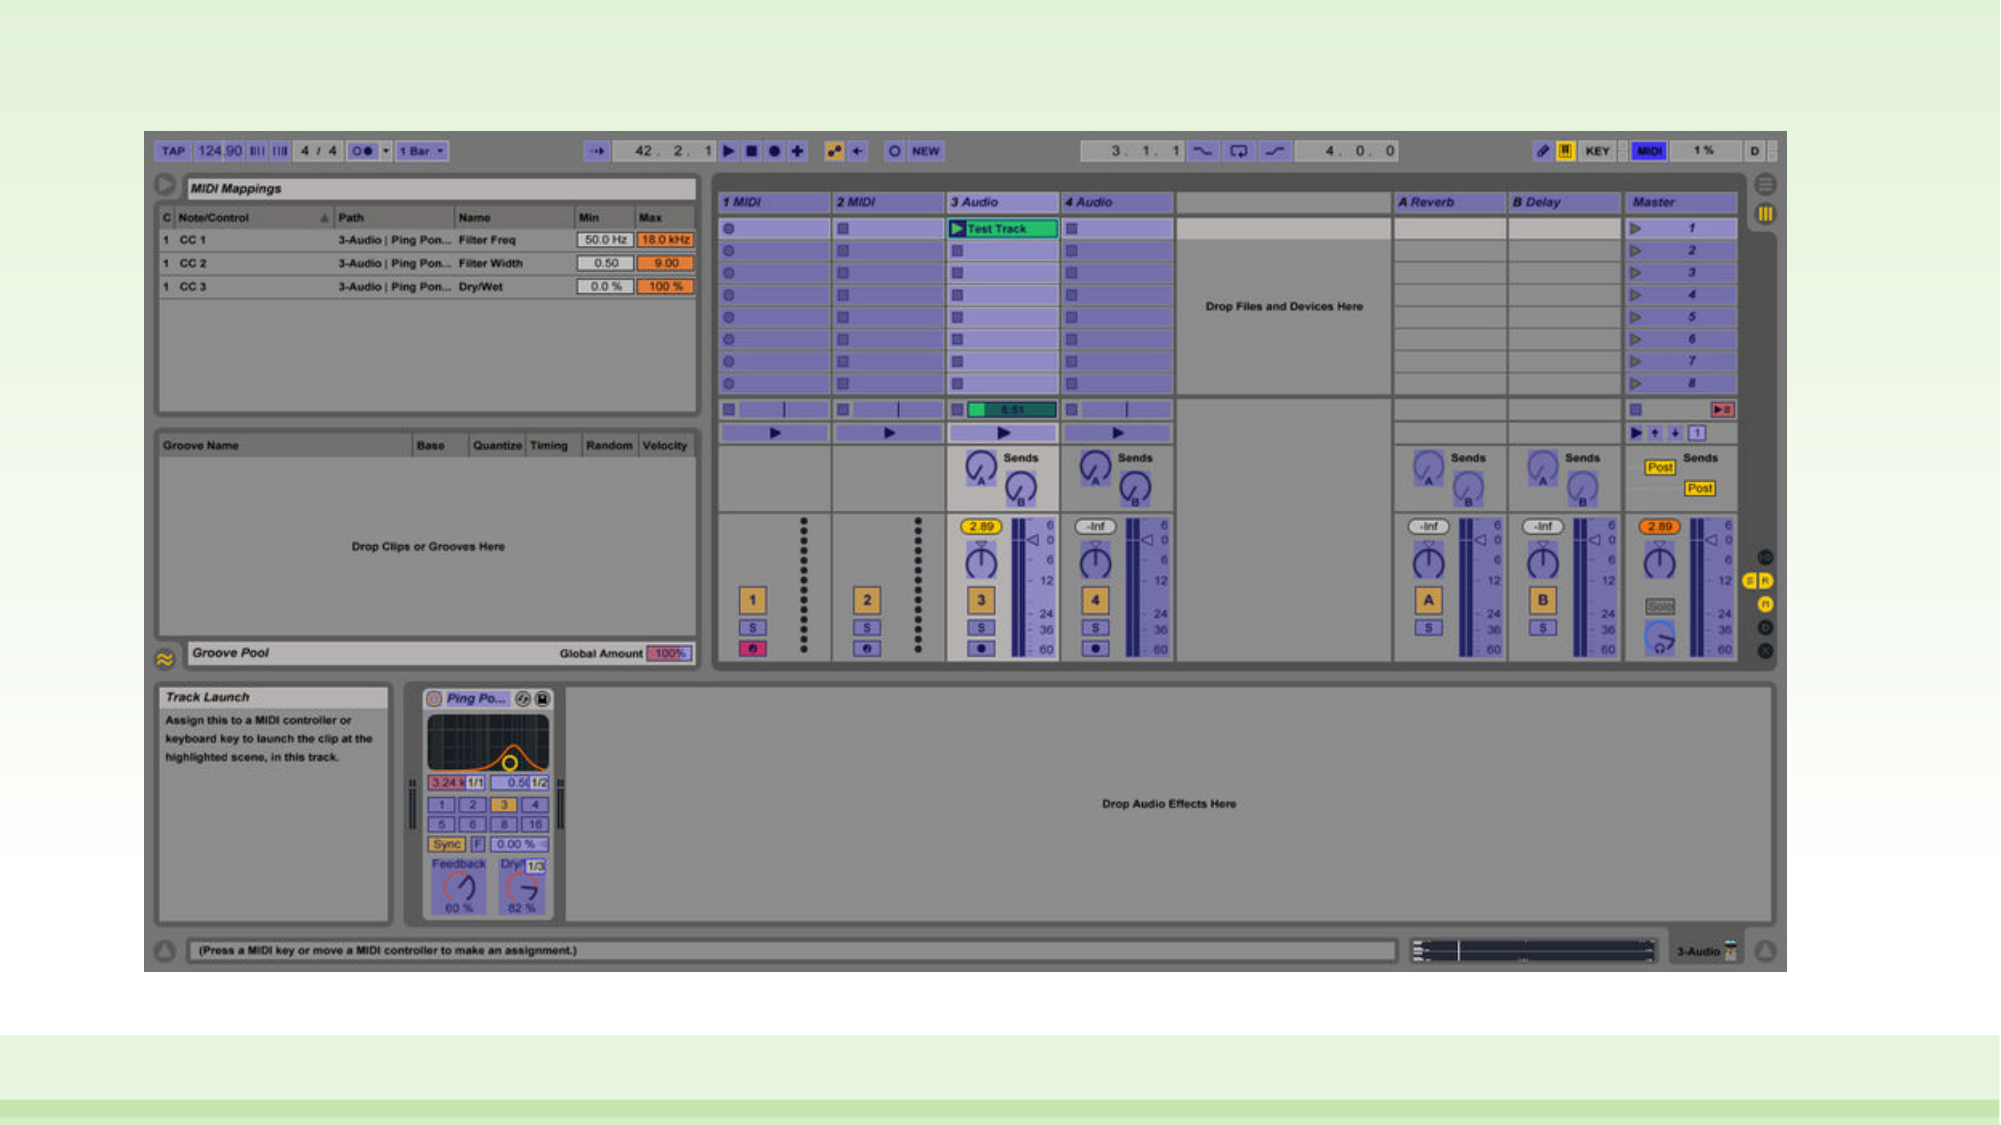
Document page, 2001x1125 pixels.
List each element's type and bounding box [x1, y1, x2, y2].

picture [144, 131, 1787, 972]
